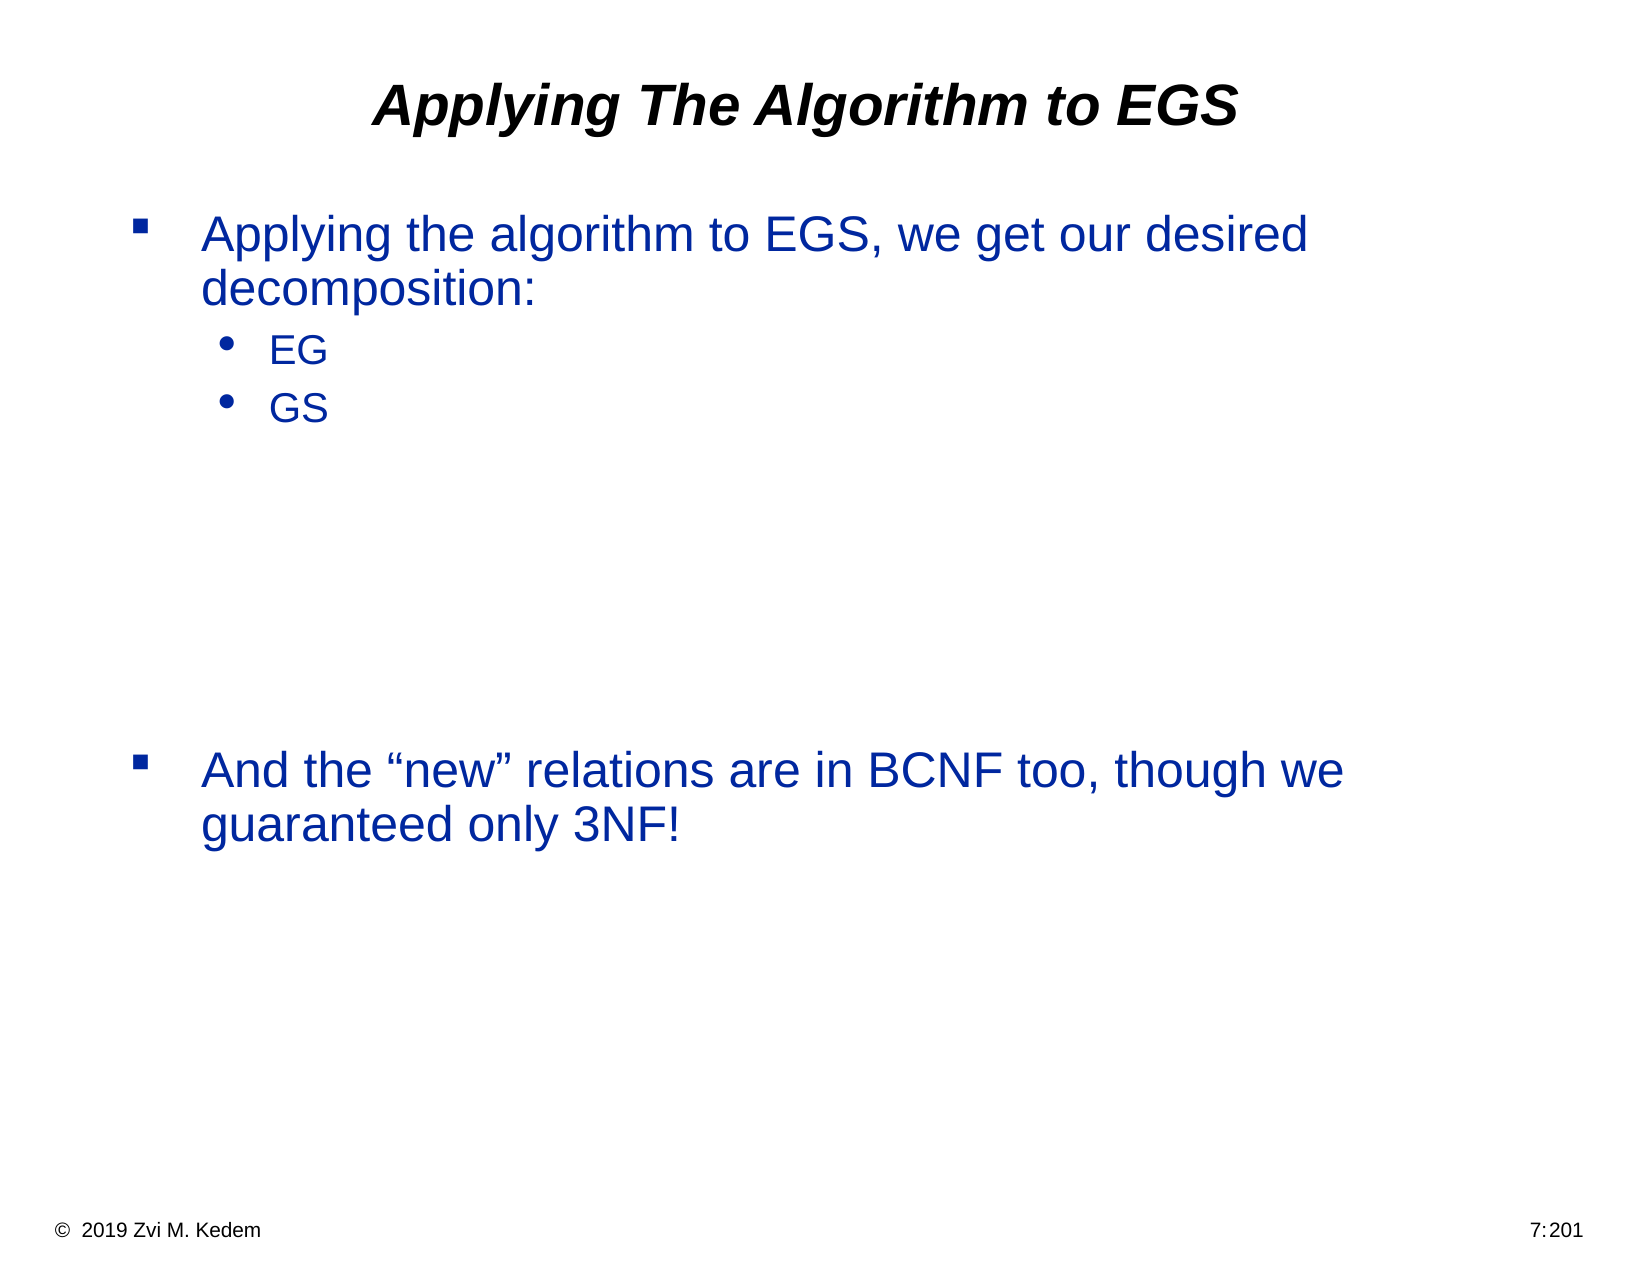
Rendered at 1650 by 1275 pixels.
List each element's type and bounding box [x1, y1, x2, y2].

title [111, 36, 1501, 176]
list [111, 199, 1513, 1201]
